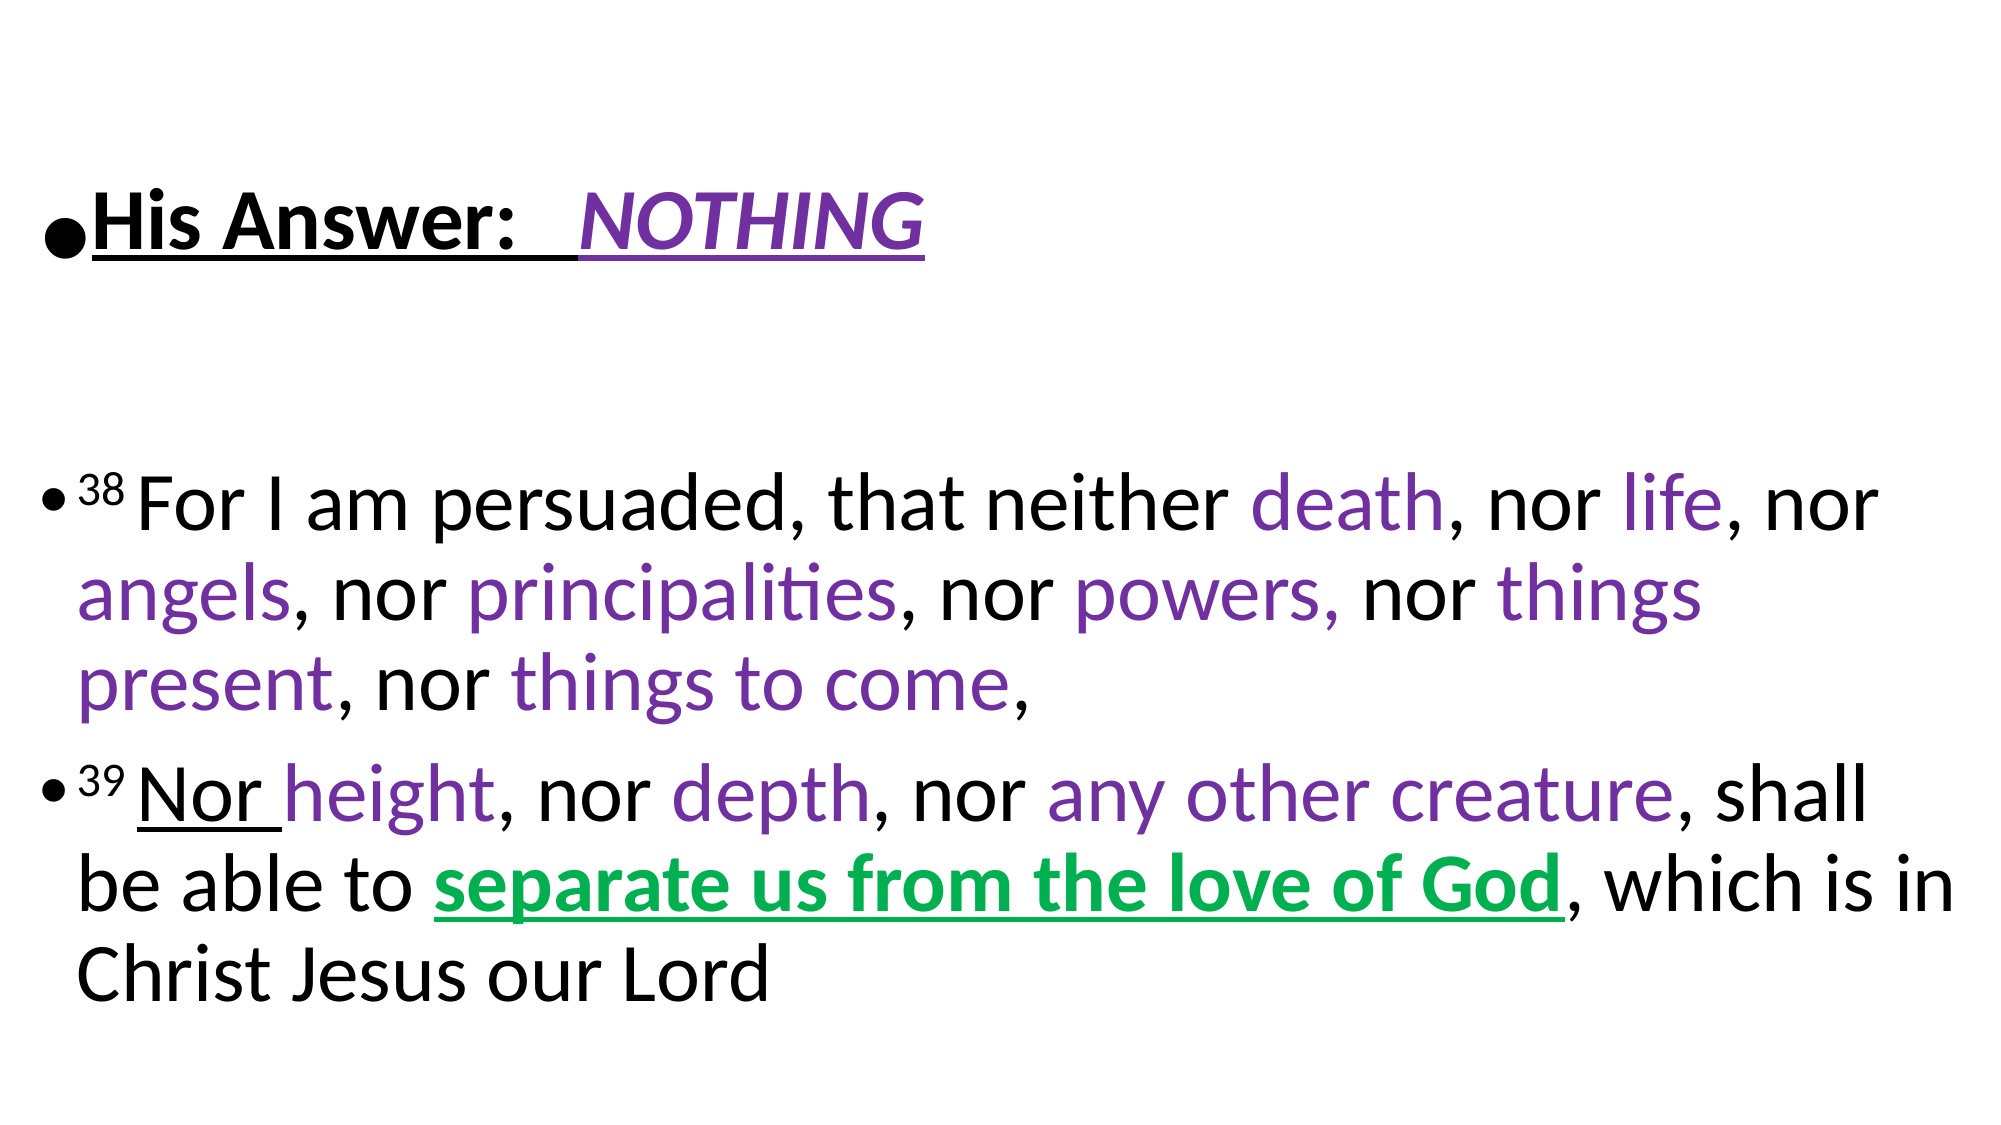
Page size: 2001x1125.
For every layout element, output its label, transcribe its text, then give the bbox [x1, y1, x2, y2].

list His Answer: NOTHING 38 For I am persuaded, that neither death, nor life, nor angels, nor principalities, nor powers, nor things present, nor things to come, 39 Nor height, nor depth, nor any other creature, shall be able to separate us from the love of God, which is in Christ Jesus our Lord [24, 36, 1982, 1113]
